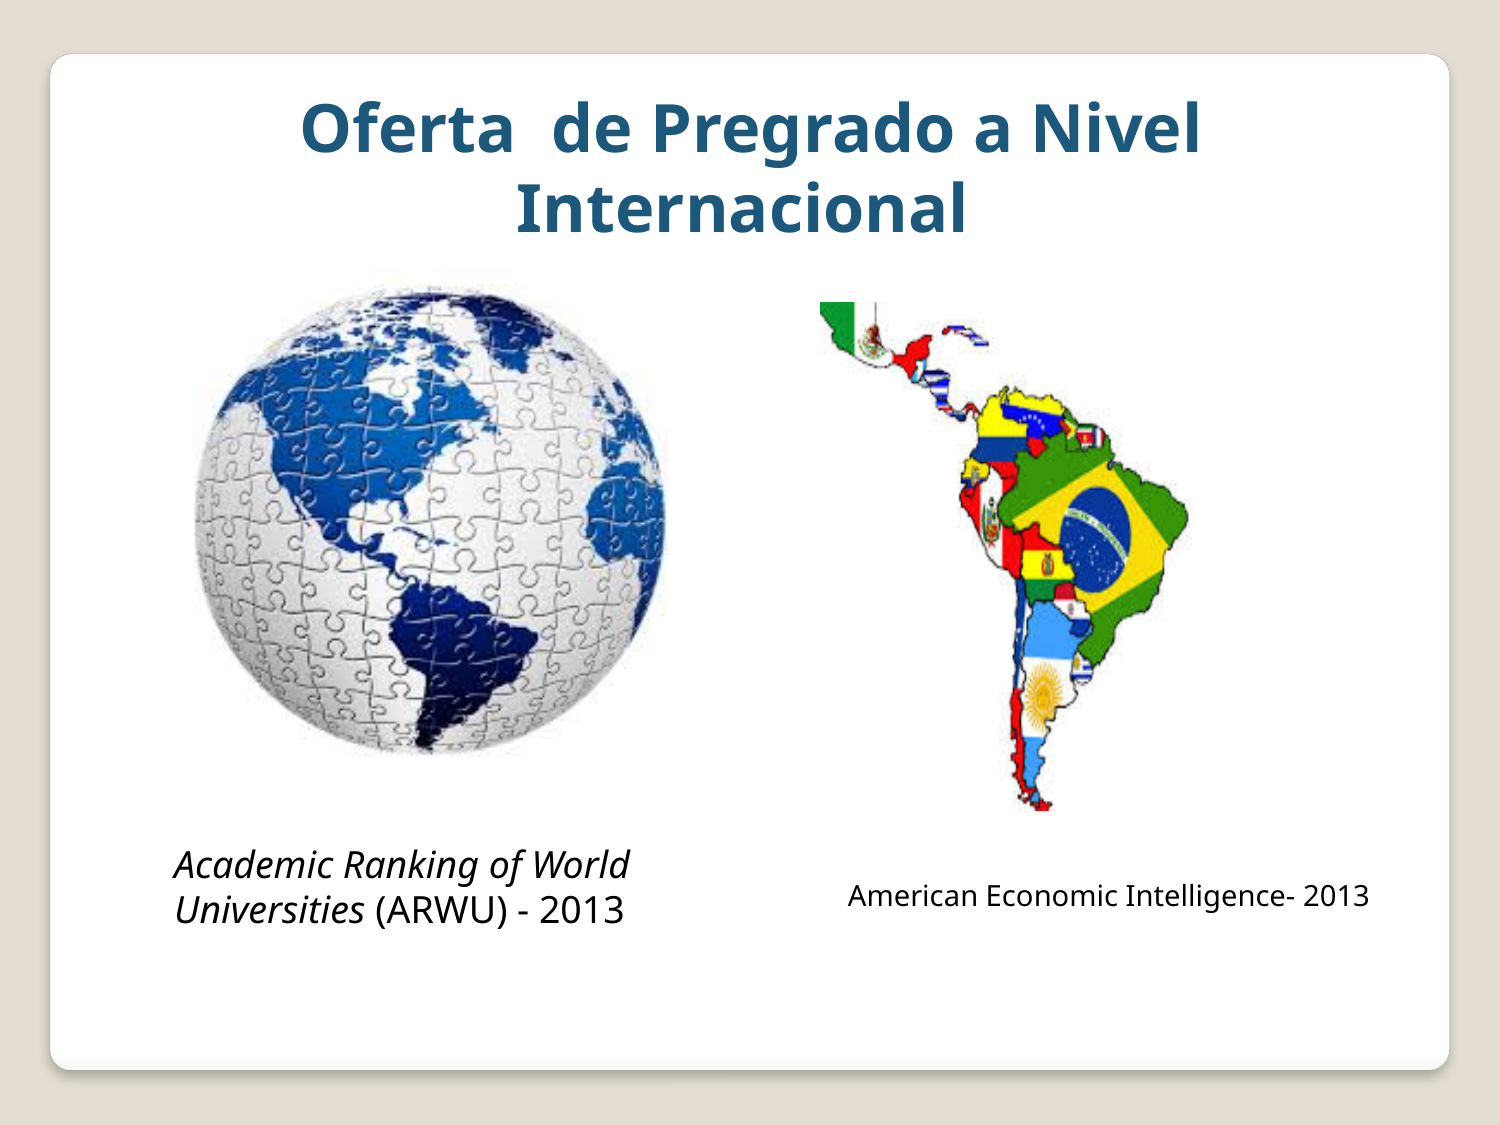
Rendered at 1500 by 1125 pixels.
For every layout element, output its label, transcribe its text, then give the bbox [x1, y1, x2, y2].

picture [820, 302, 1200, 811]
text_box Oferta de Pregrado a Nivel Internacional [159, 78, 1344, 253]
text_box American Economic Intelligence- 2013 [833, 869, 1386, 920]
text_box Academic Ranking of World Universities (ARWU) - 2013 [159, 834, 691, 939]
picture [194, 266, 668, 780]
